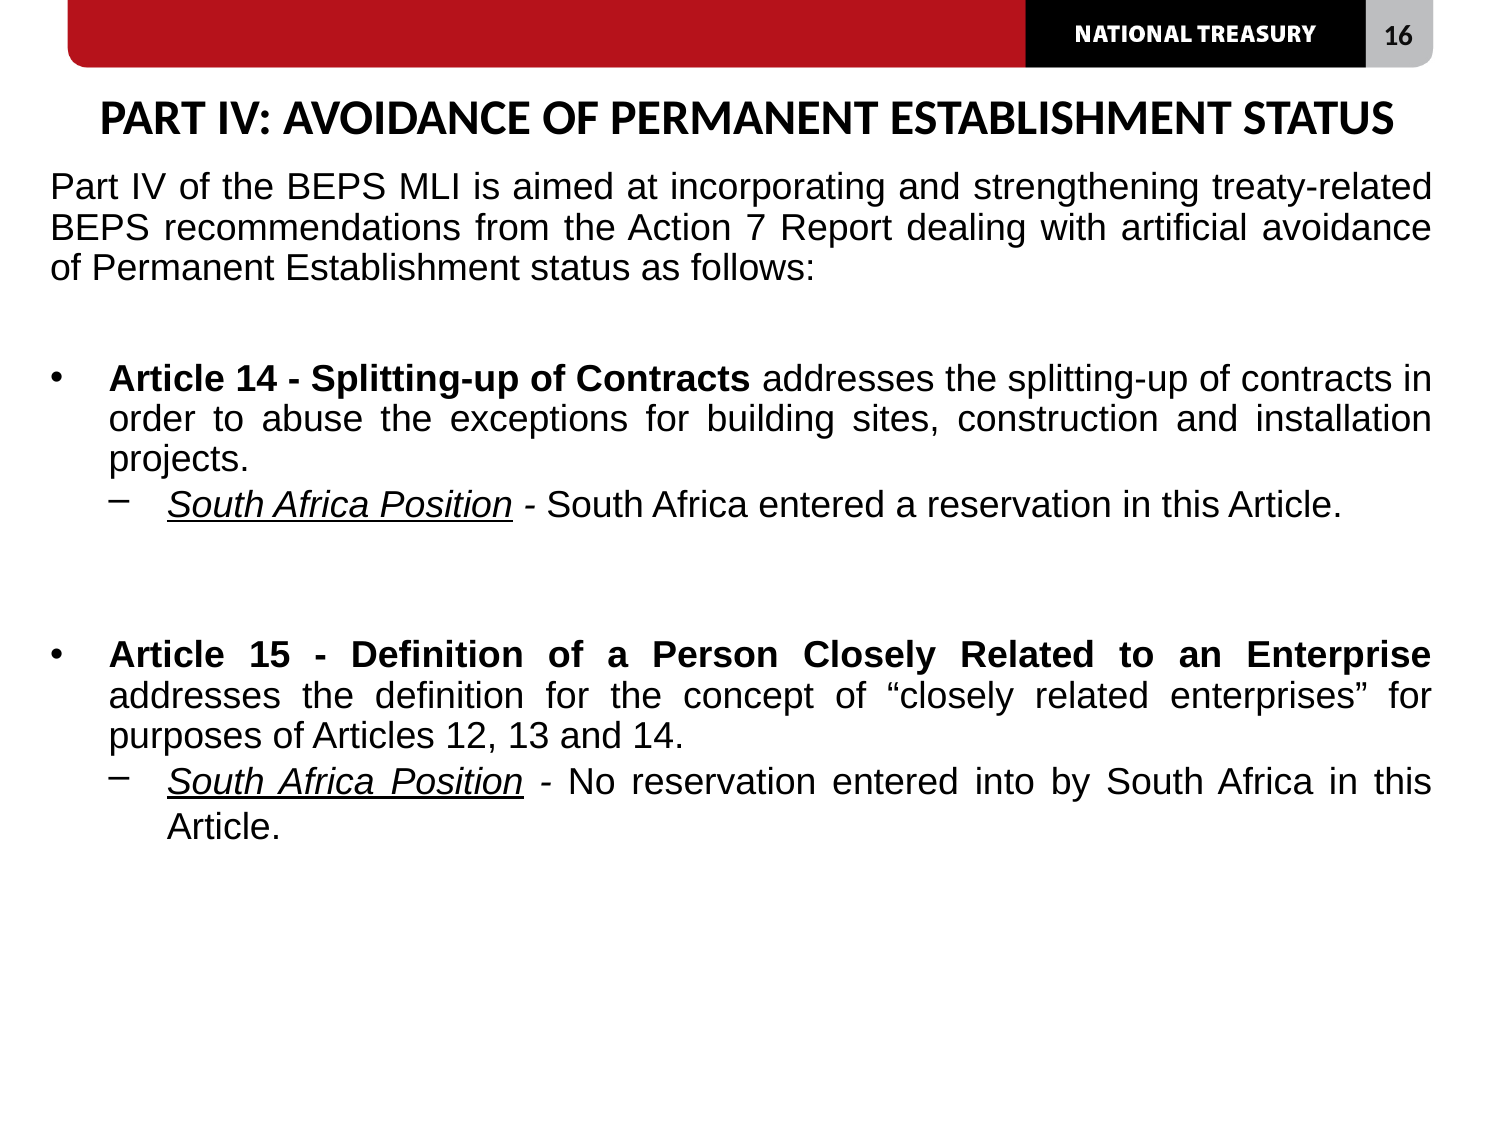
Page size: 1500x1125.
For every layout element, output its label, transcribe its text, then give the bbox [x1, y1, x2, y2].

picture [0, 0, 1500, 1125]
title PART IV: AVOIDANCE OF PERMANENT ESTABLISHMENT STATUS [47, 67, 1448, 159]
list Part IV of the BEPS MLI is aimed at incorporating and strengthening treaty-related BEPS recommendations from the Action 7 Report dealing with artificial avoidance of Permanent Establishment status as follows: Article 14 - Splitting-up of Contracts addresses the splitting-up of contracts in order to abuse the exceptions for building sites, construction and installation projects. South Africa Position - South Africa entered a reservation in this Article. Article 15 - Definition of a Person Closely Related to an Enterprise addresses the definition for the concept of “closely related enterprises” for purposes of Articles 12, 13 and 14. South Africa Position - No reservation entered into by South Africa in this Article. [34, 159, 1448, 1104]
